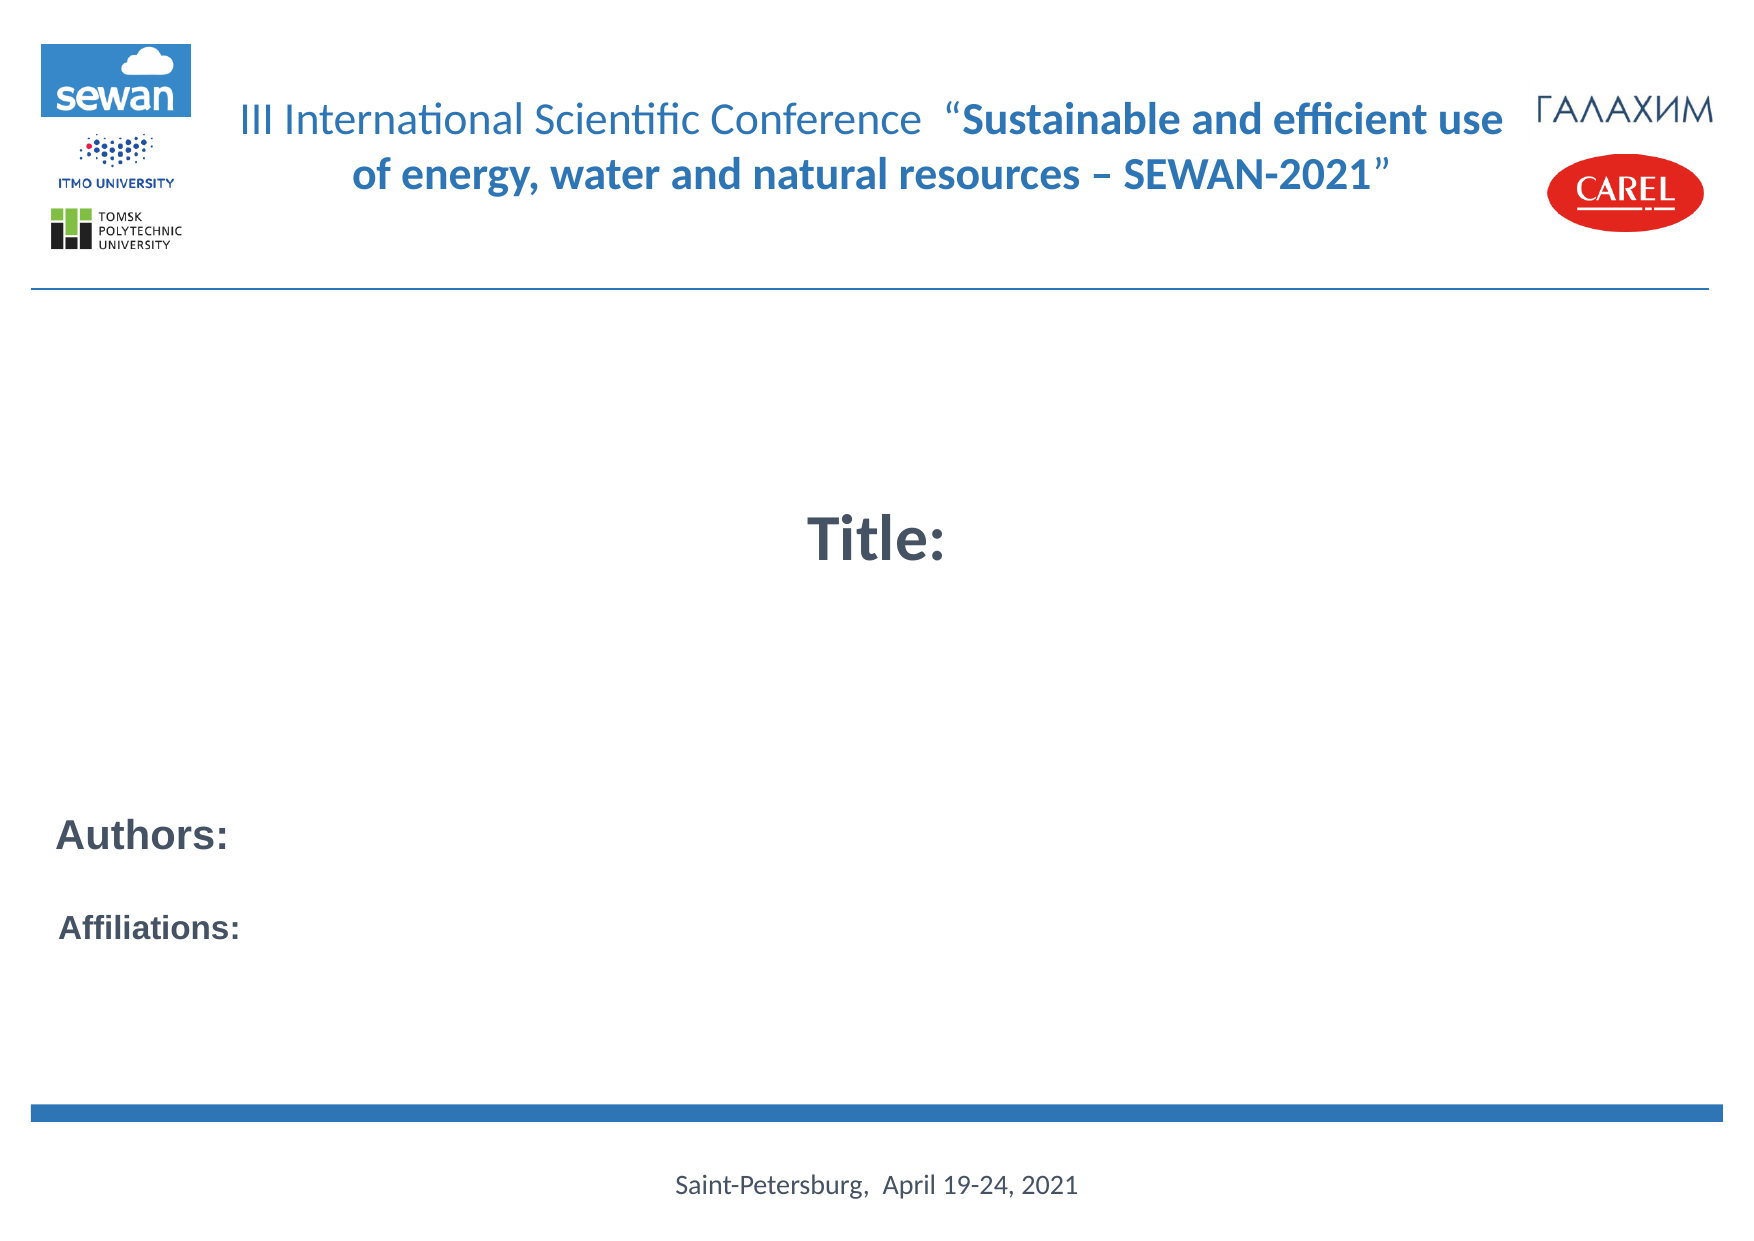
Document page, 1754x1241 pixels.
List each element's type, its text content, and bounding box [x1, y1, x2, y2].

picture [40, 44, 191, 267]
subtitle Authors: [40, 805, 1247, 936]
text_box [30, 1104, 1723, 1122]
text_box III International Scientific Conference “Sustainable and efficient use of energy, water and natural resources – SEWAN-2021” [224, 81, 1530, 207]
text_box Saint-Petersburg, April 19-24, 2021 [416, 1163, 1338, 1208]
text_box Affiliations: [43, 895, 1250, 1026]
picture [1527, 76, 1723, 144]
picture [1547, 154, 1704, 232]
title Title: [0, 394, 1754, 583]
